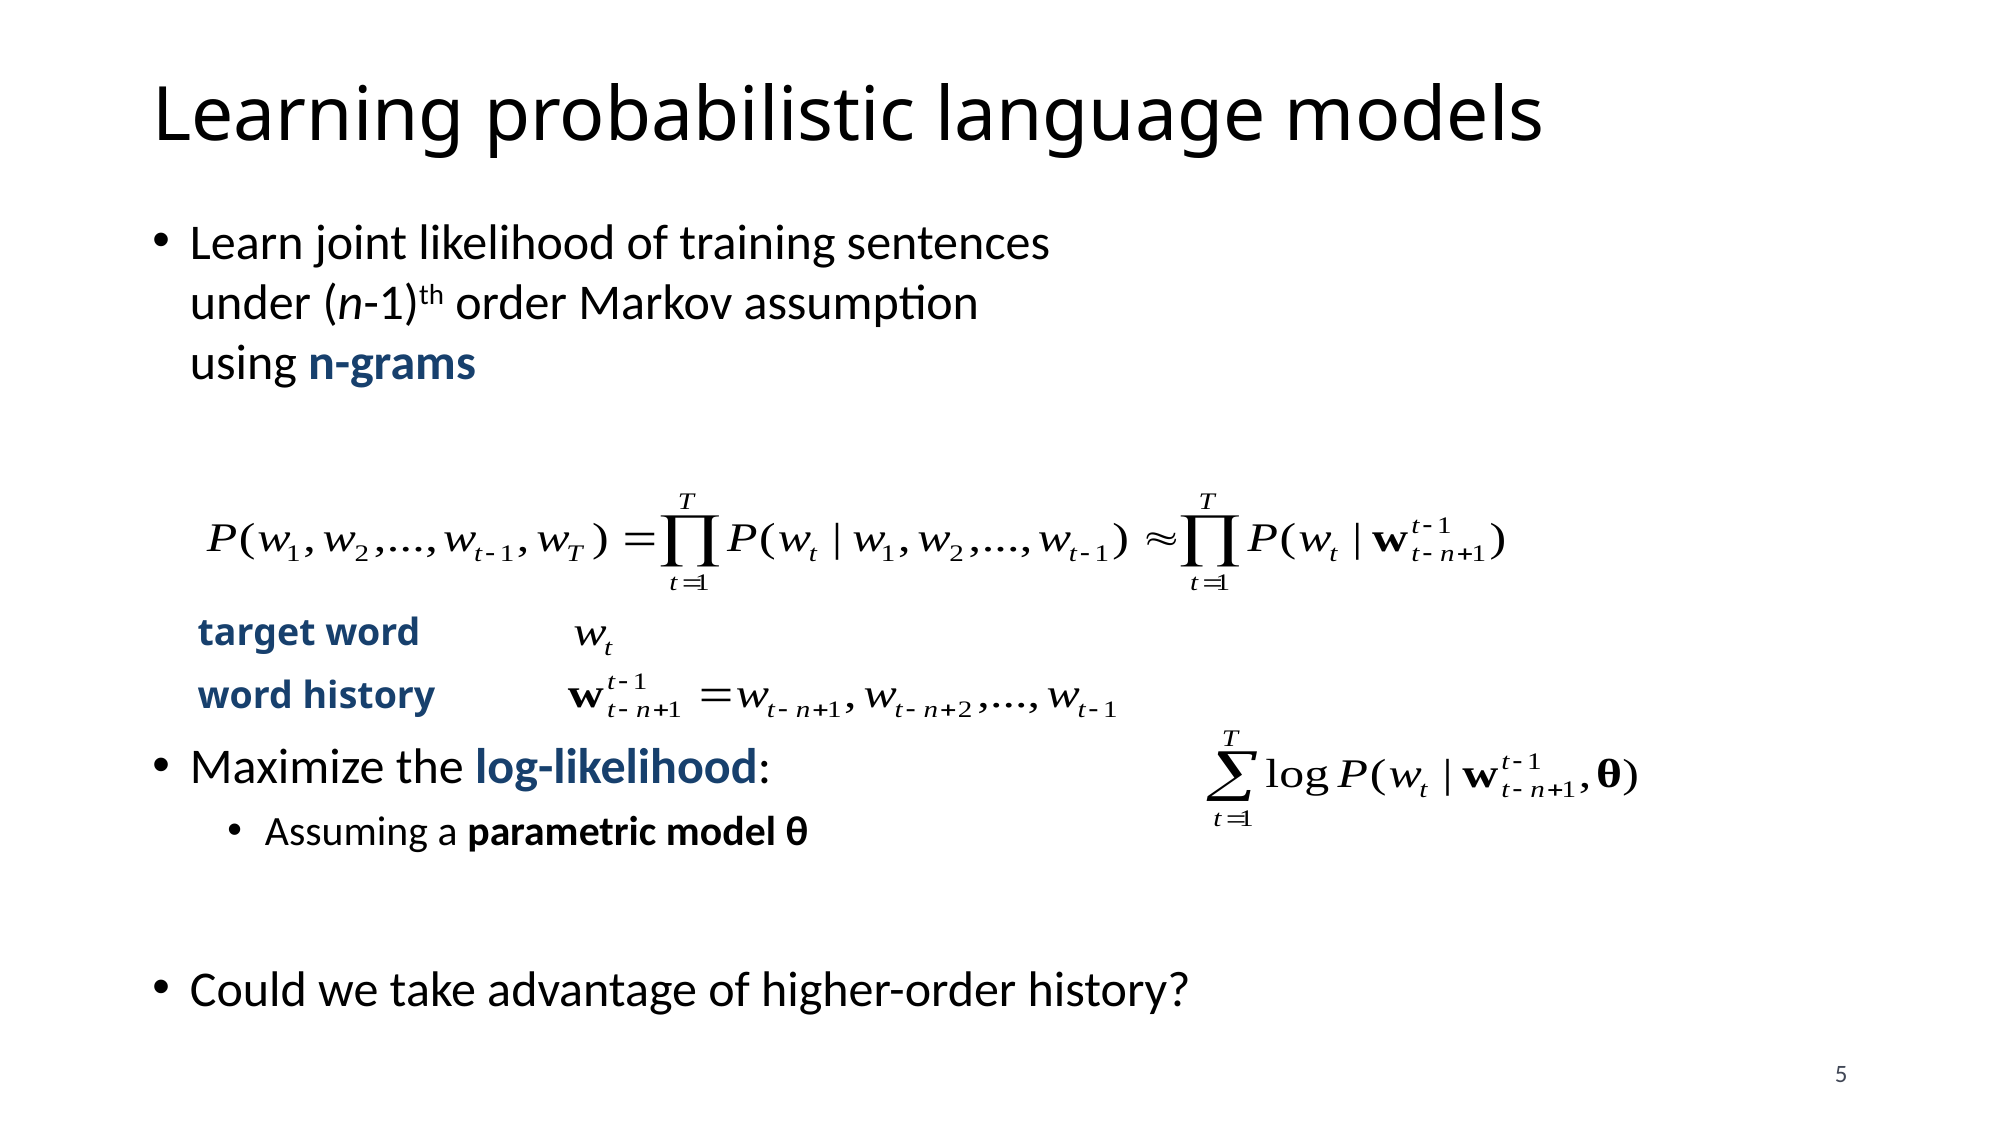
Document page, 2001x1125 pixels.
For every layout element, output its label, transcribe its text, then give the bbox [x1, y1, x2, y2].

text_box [1198, 720, 1648, 836]
slide_number 5 [1412, 1042, 1863, 1103]
list Learn joint likelihood of training sentences under (n-1)th order Markov assumption using n-grams Maximize the log-likelihood: Assuming a parametric model θ Could we take advantage of higher-order history? [137, 202, 1863, 1014]
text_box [197, 585, 663, 675]
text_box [197, 483, 1515, 599]
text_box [197, 649, 1126, 739]
title Learning probabilistic language models [137, 59, 1863, 173]
